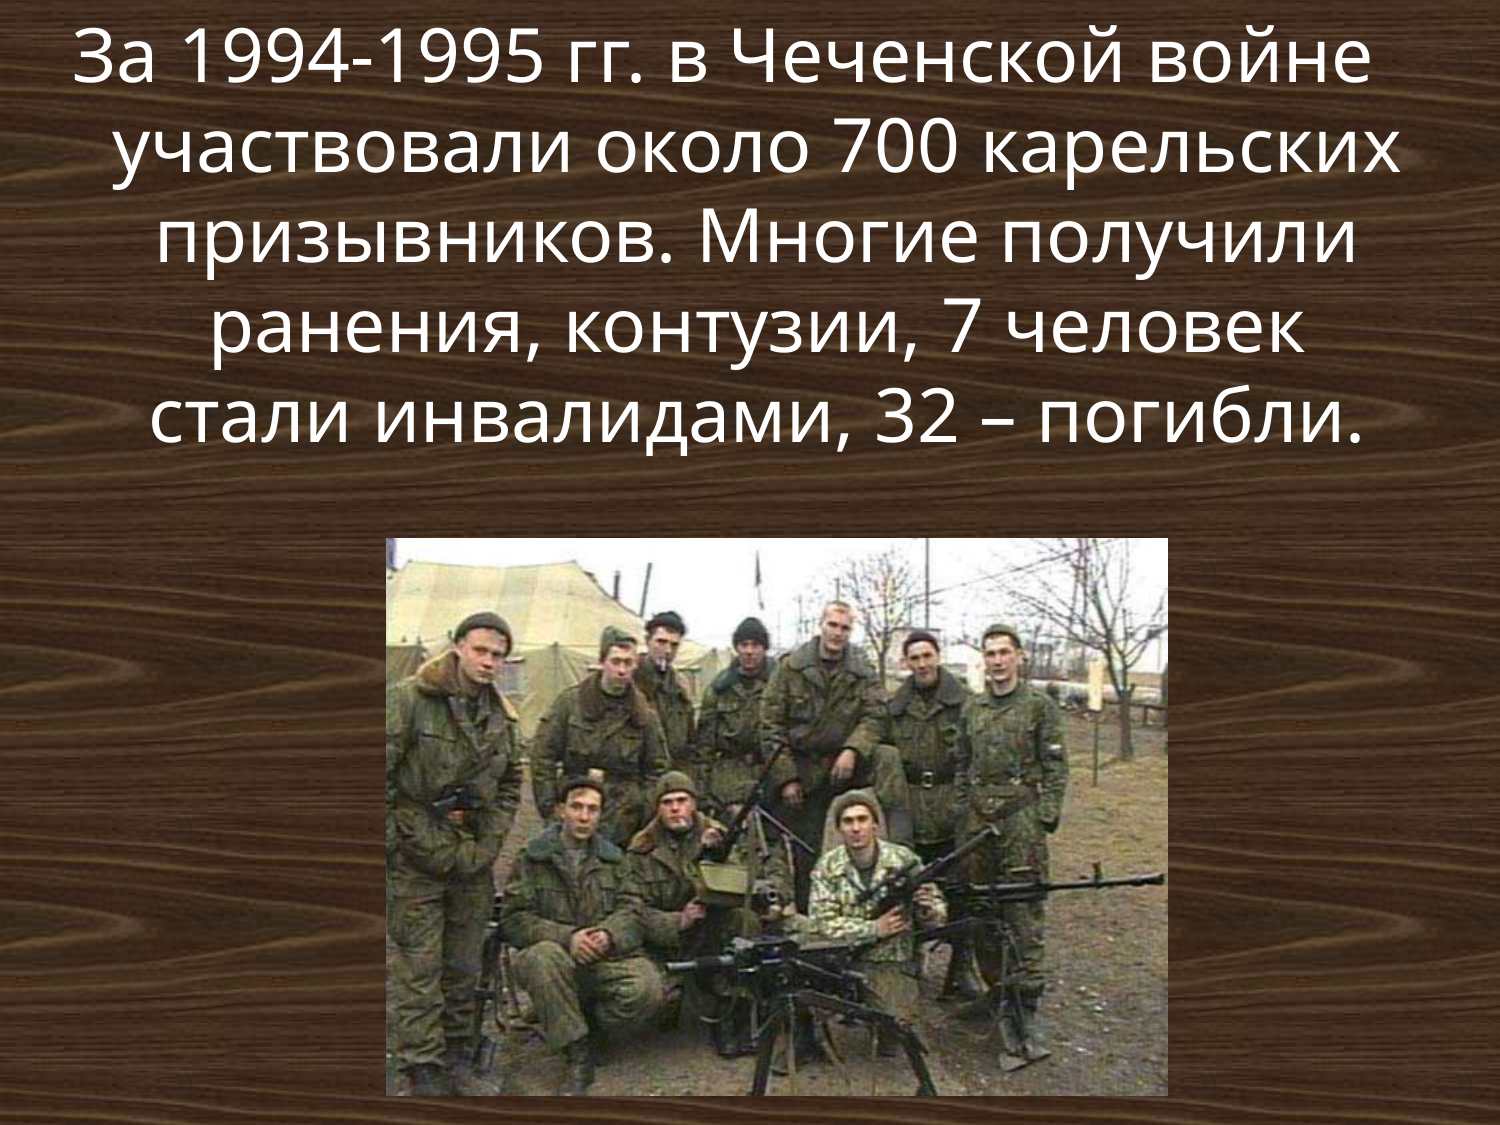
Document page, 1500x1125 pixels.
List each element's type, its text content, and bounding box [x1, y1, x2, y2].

list За 1994-1995 гг. в Чеченской войне участвовали около 700 карельских призывников. Многие получили ранения, контузии, 7 человек стали инвалидами, 32 – погибли. [0, 0, 1425, 1035]
picture [0, 0, 1500, 1125]
